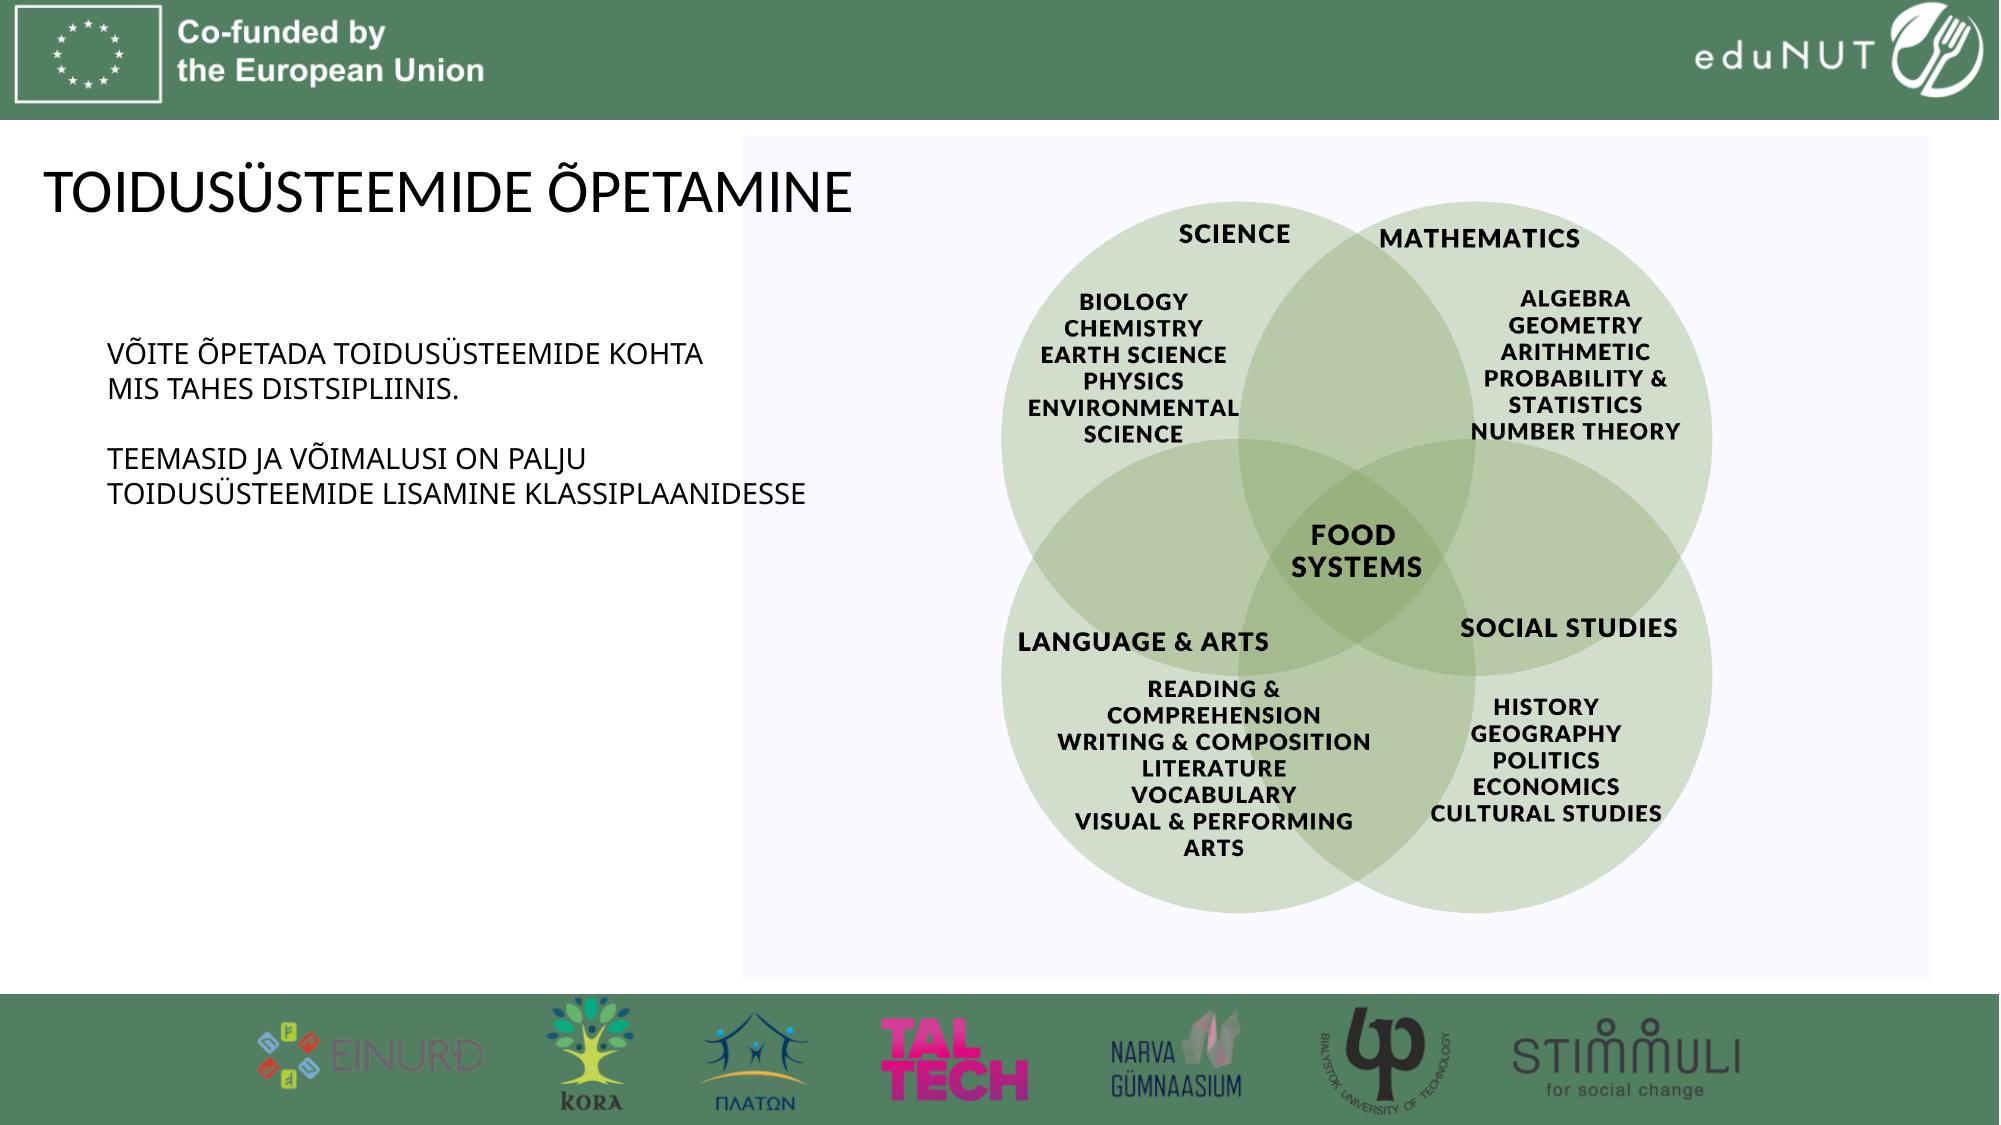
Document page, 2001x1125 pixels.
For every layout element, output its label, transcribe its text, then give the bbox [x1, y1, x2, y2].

picture [0, 994, 1999, 1125]
picture [741, 136, 1932, 978]
text_box VÕITE ÕPETADA TOIDUSÜSTEEMIDE KOHTA MIS TAHES DISTSIPLIINIS. TEEMASID JA VÕIMALUSI ON PALJU TOIDUSÜSTEEMIDE LISAMINE KLASSIPLAANIDESSE [107, 335, 736, 581]
picture [0, 0, 35, 120]
picture [1461, 0, 1999, 120]
title TOIDUSÜSTEEMIDE ÕPETAMINE [35, 0, 1461, 234]
